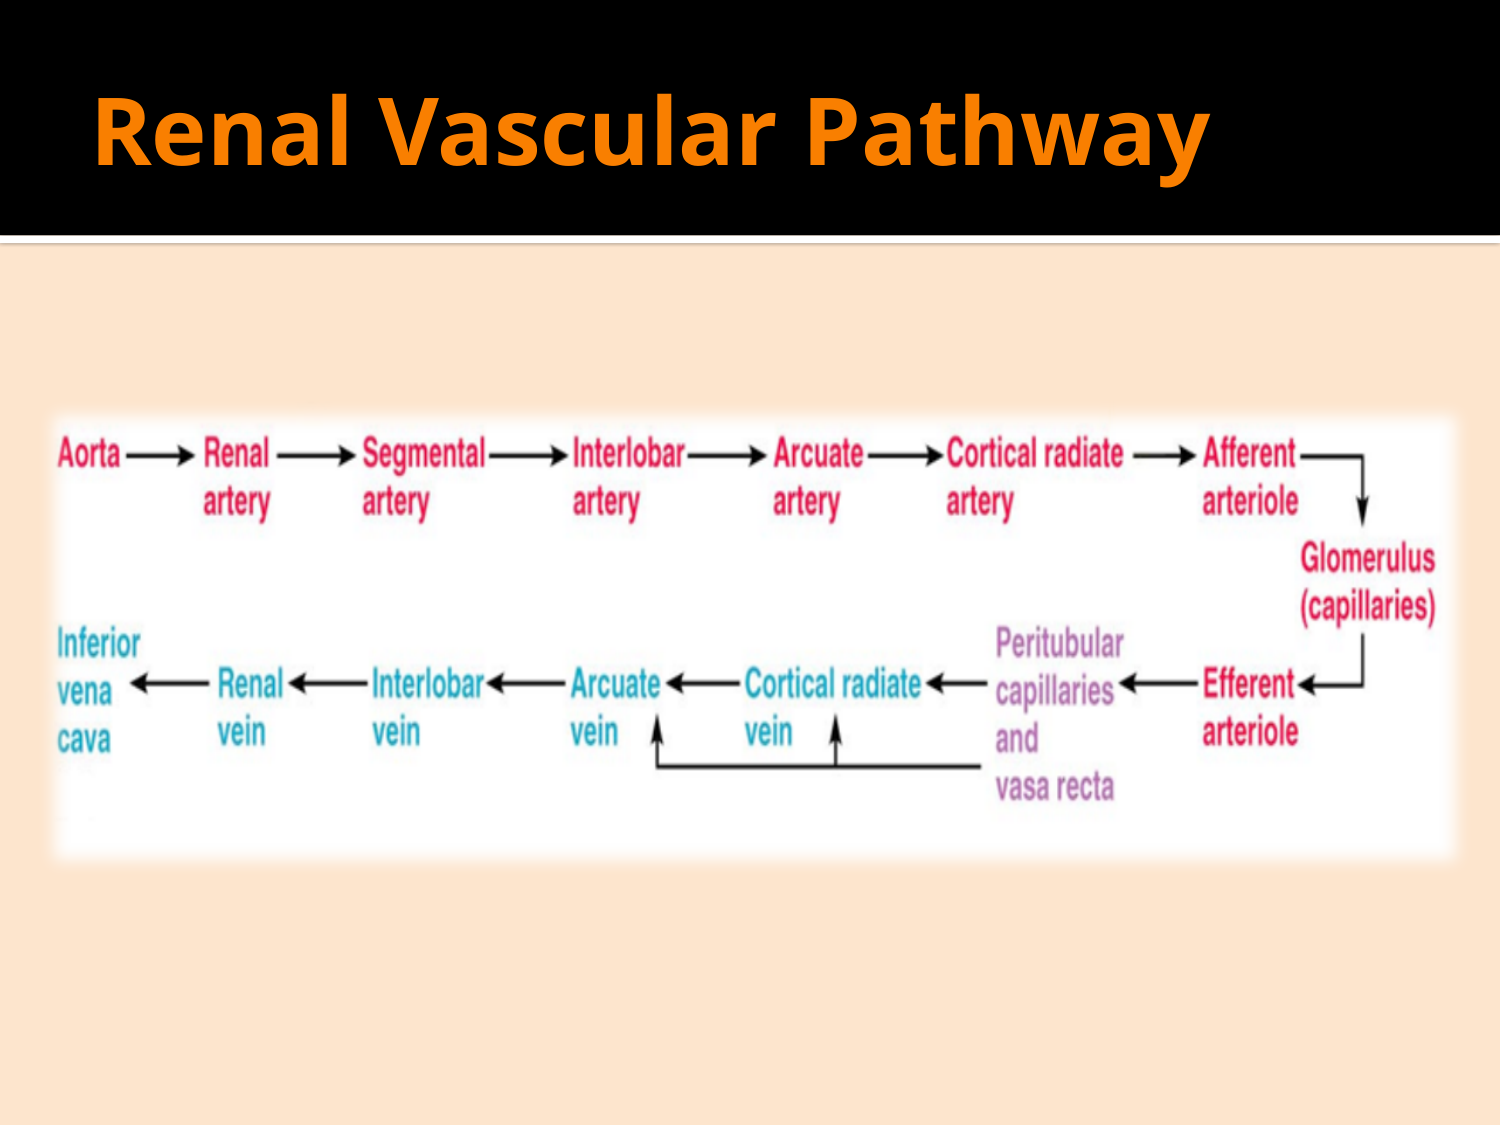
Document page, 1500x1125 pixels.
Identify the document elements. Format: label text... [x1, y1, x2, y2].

picture [37, 399, 1472, 875]
title Renal Vascular Pathway [75, 25, 1425, 231]
